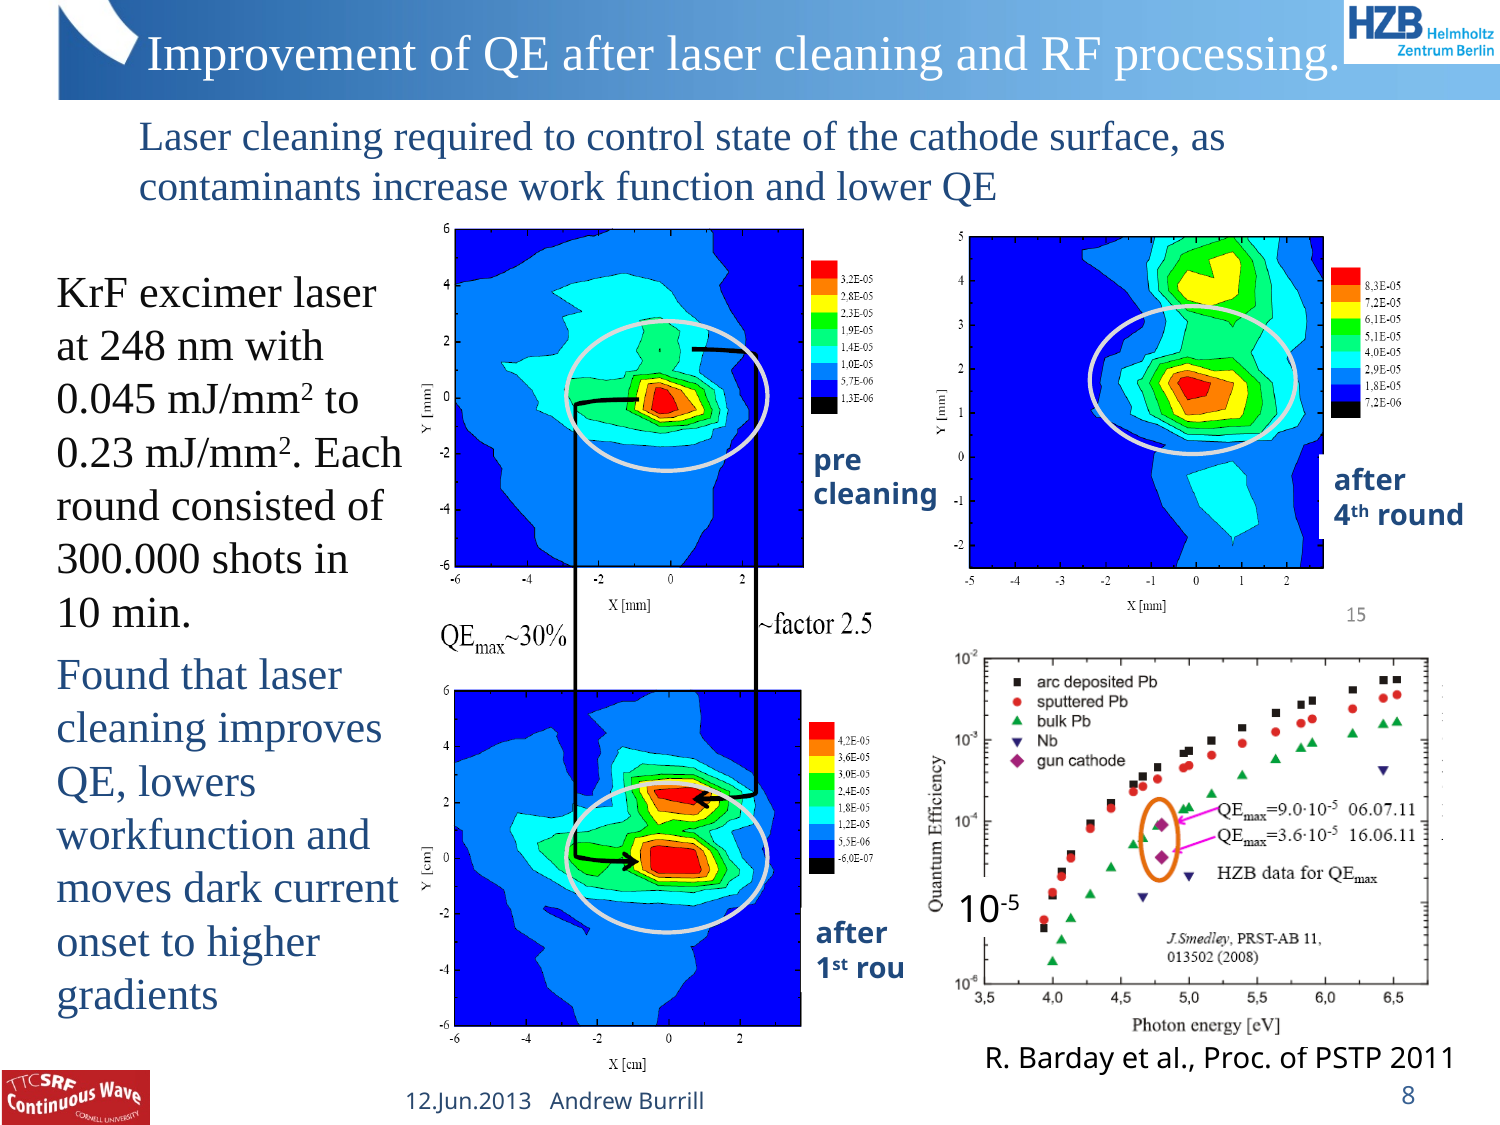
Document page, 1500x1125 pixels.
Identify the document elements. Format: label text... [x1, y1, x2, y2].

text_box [954, 219, 1471, 622]
picture [1, 1070, 150, 1125]
text_box Laser cleaning required to control state of the cathode surface, as contaminants increase work function and lower QE [123, 101, 1471, 262]
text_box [407, 195, 950, 1083]
footer 12.Jun.2013 Andrew Burrill [41, 1082, 1069, 1118]
list KrF excimer laser at 248 nm with 0.045 mJ/mm2 to 0.23 mJ/mm2. Each round consisted of 300.000 shots in 10 min. Found that laser cleaning improves QE, lowers workfunction and moves dark current onset to higher gradients [41, 255, 402, 1047]
picture [0, 0, 88, 100]
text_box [903, 633, 1443, 1048]
title Improvement of QE after laser cleaning and RF processing. [88, 0, 1400, 102]
text_box R. Barday et al., Proc. of PSTP 2011 [969, 1031, 1472, 1082]
picture [1400, 0, 1500, 100]
slide_number 8 [1080, 1082, 1431, 1124]
